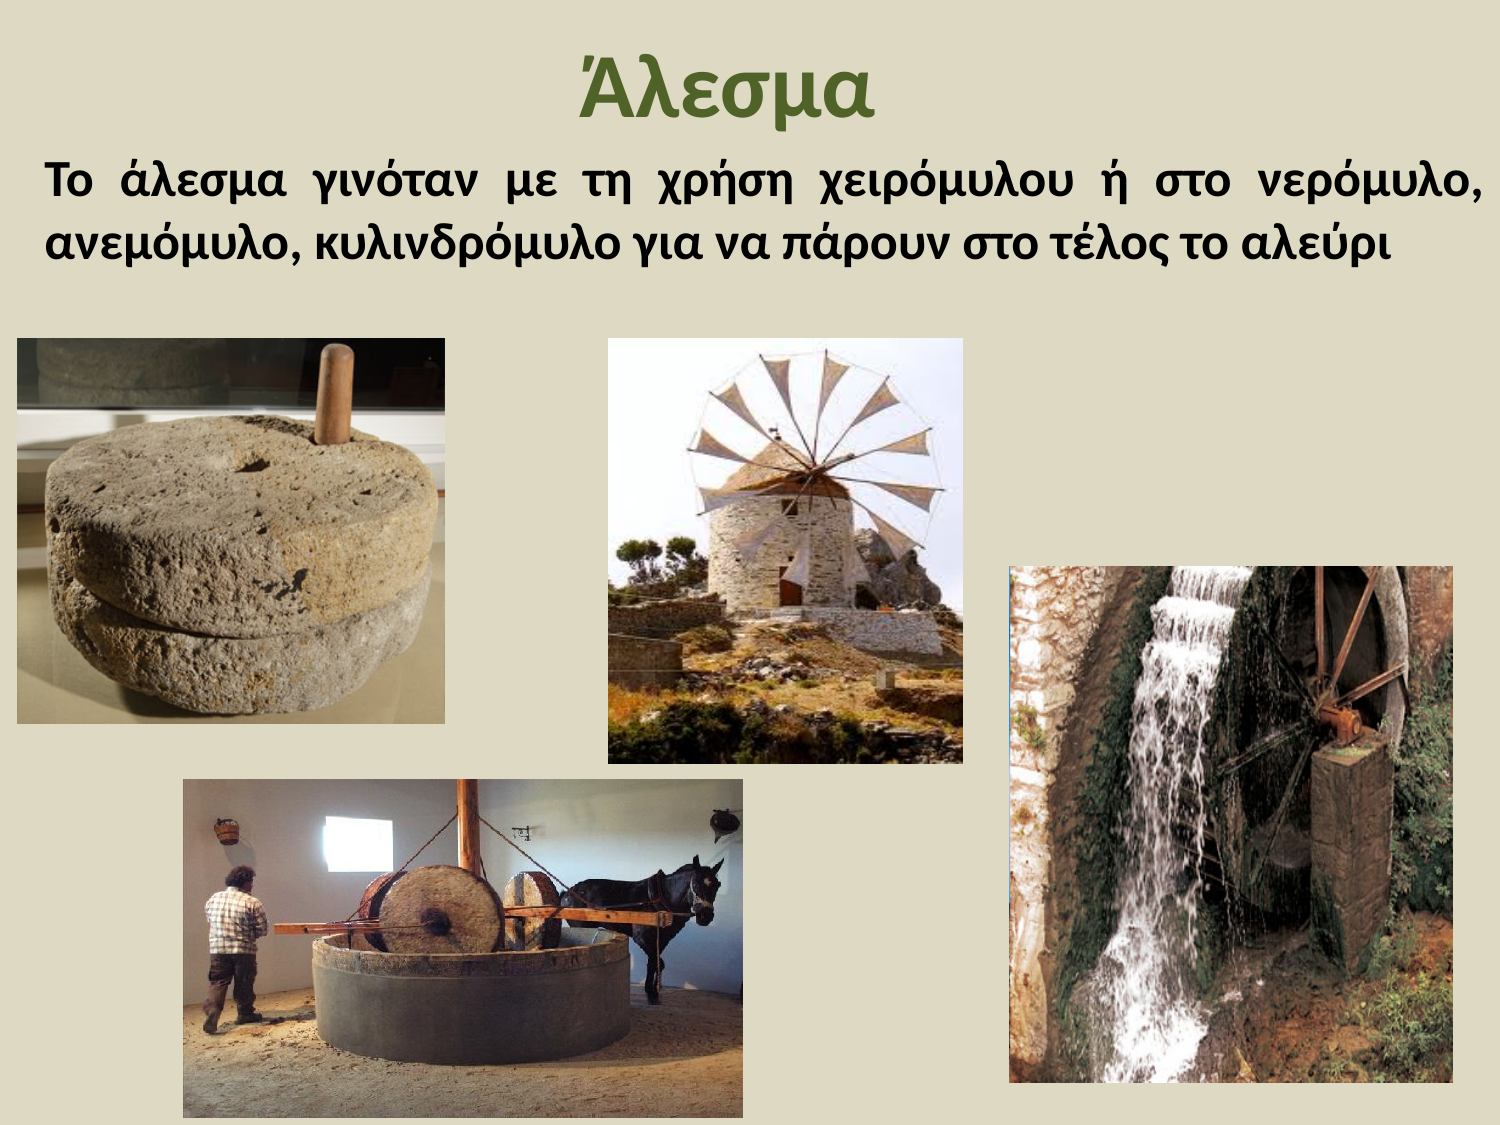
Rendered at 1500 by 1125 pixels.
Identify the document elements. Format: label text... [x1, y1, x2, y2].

picture [608, 337, 963, 764]
picture [182, 779, 743, 1118]
title Άλεσμα [101, 0, 1376, 137]
subtitle Το άλεσμα γινόταν με τη χρήση χειρόμυλου ή στο νερόμυλο, ανεμόμυλο, κυλινδρόμυλο για να πάρουν στο τέλος το αλεύρι [29, 137, 1500, 374]
picture [1009, 566, 1453, 1083]
picture [17, 337, 445, 724]
